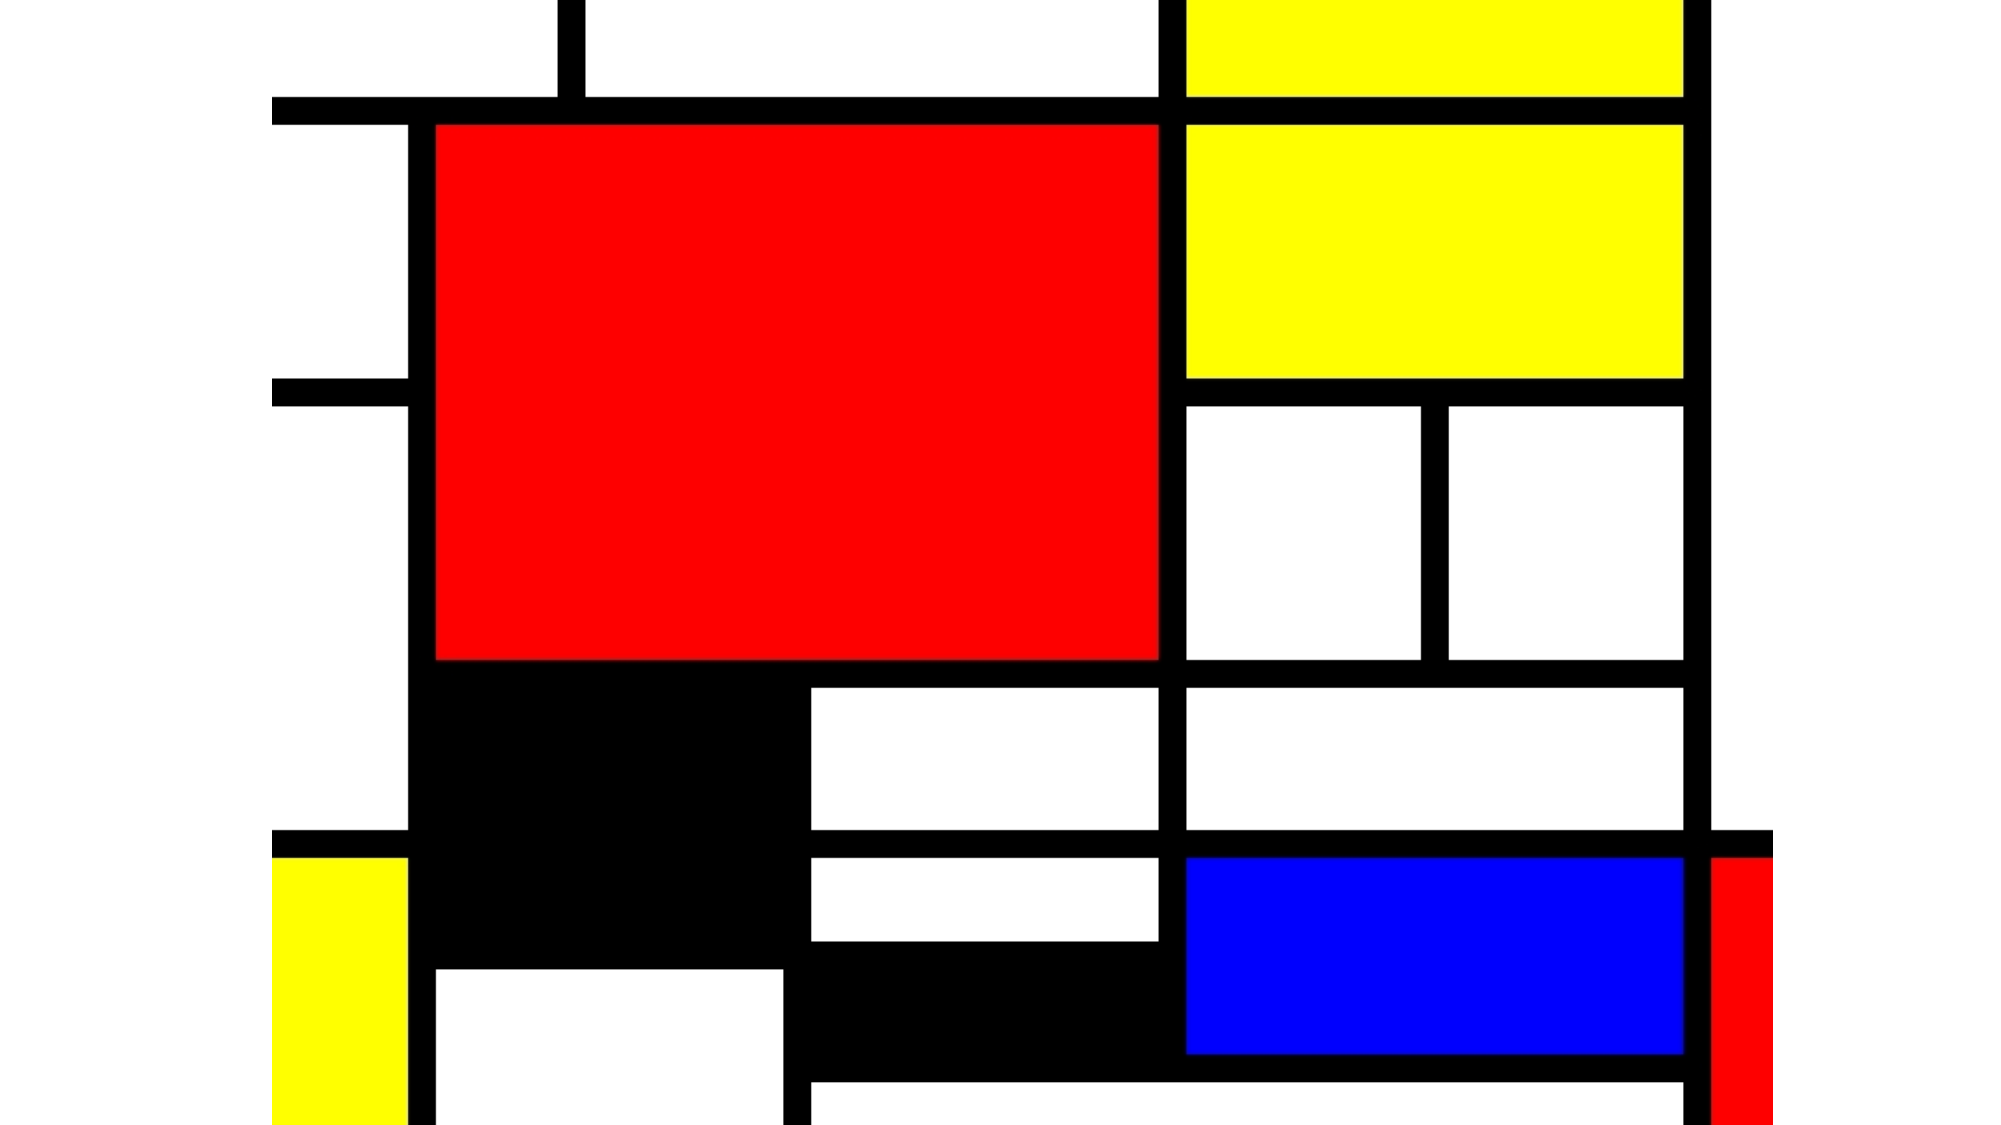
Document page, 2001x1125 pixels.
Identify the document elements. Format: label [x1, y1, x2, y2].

picture [272, 0, 1773, 1125]
